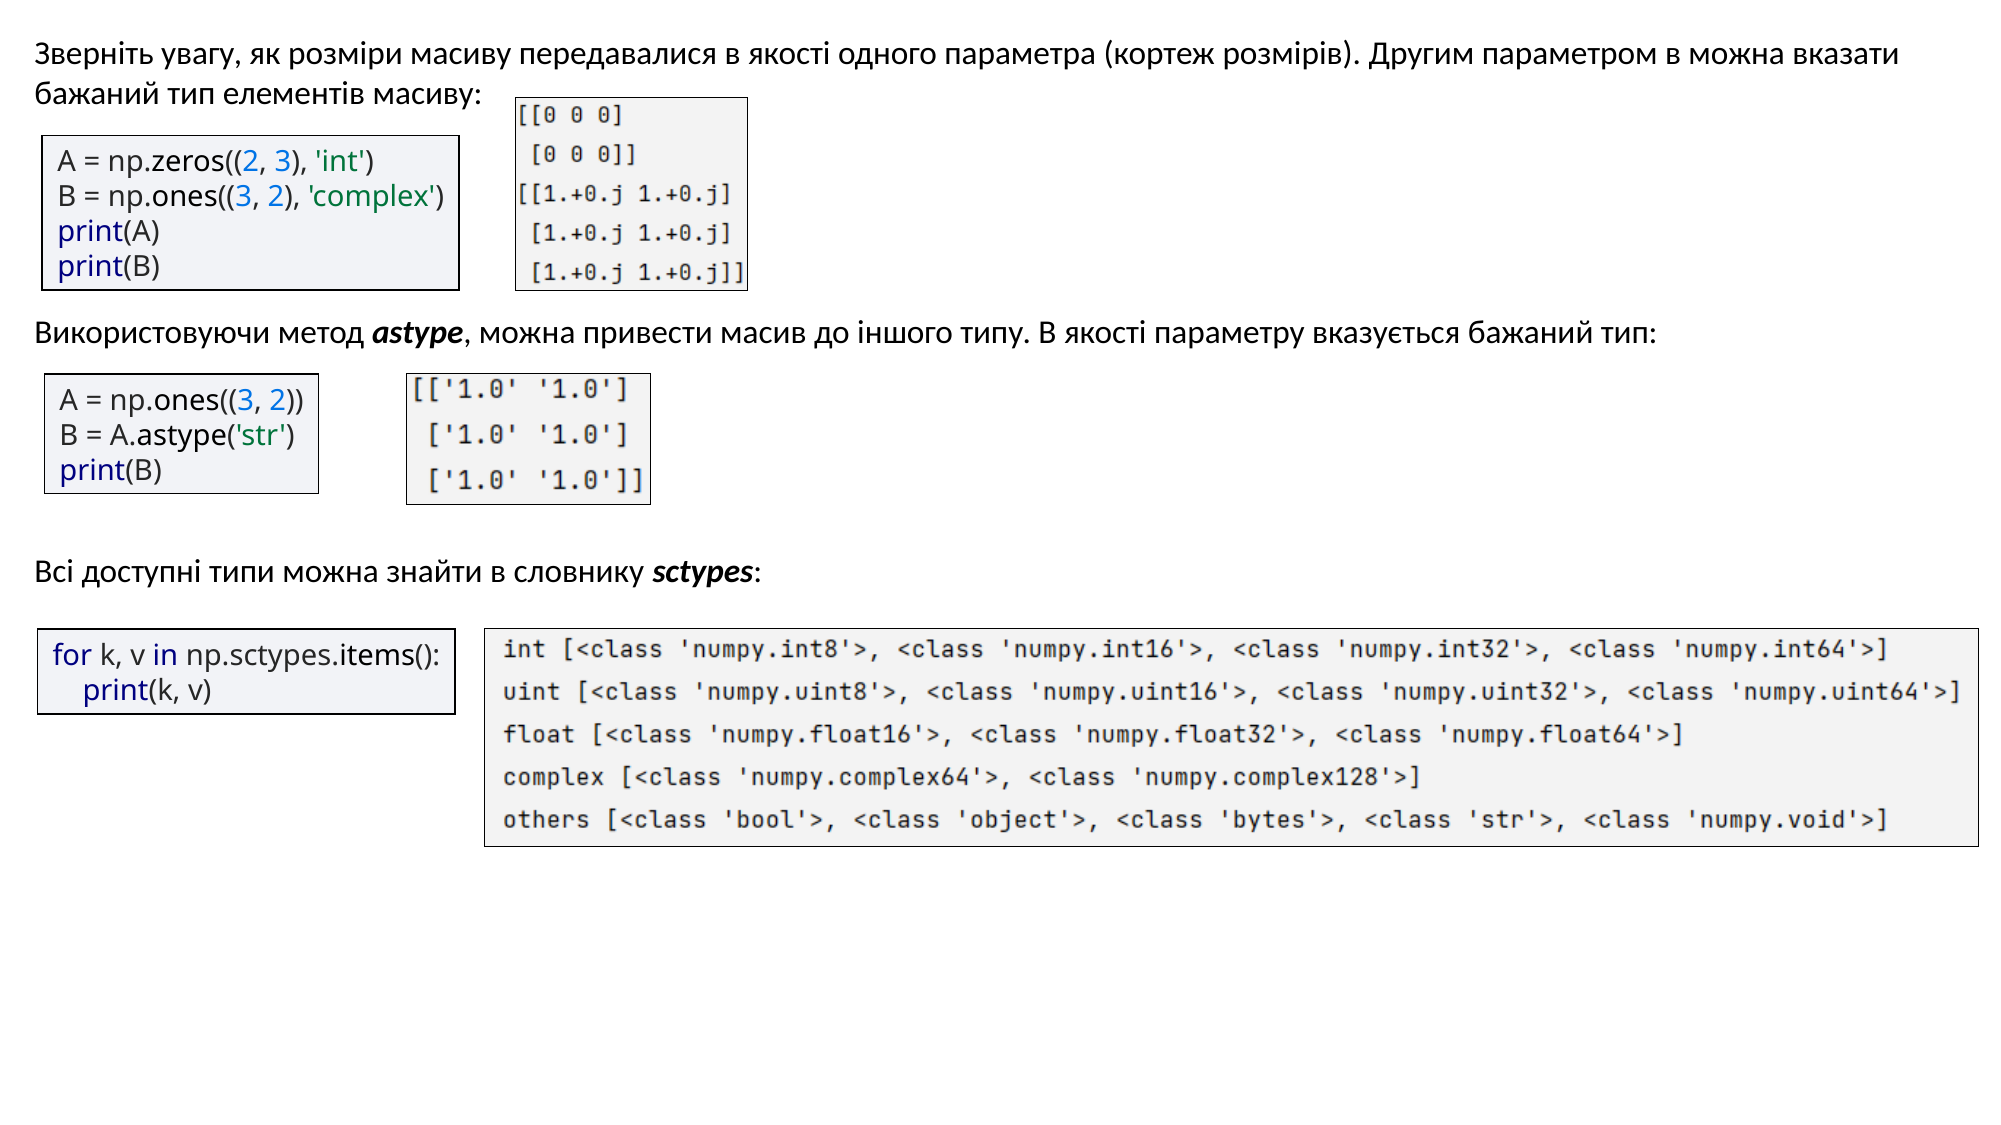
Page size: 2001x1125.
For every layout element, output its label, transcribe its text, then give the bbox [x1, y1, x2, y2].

picture [406, 373, 651, 505]
text_box A = np.ones((3, 2)) B = A.astype('str') print(B) [44, 373, 319, 494]
subtitle Зверніть увагу, як розміри масиву передавалися в якості одного параметра (кортеж розмірів). Другим параметром в можна вказати бажаний тип елементів масиву: Використовуючи метод astype, можна привести масив до іншого типу. В якості параметру вказується бажаний тип: Всі доступні типи можна знайти в словнику sctypes: [19, 23, 1953, 1105]
text_box for k, v in np.sctypes.items(): print(k, v) [37, 629, 456, 715]
picture [484, 628, 1979, 847]
text_box A = np.zeros((2, 3), 'int') B = np.ones((3, 2), 'complex') print(A) print(B) [42, 135, 460, 291]
picture [515, 97, 748, 291]
